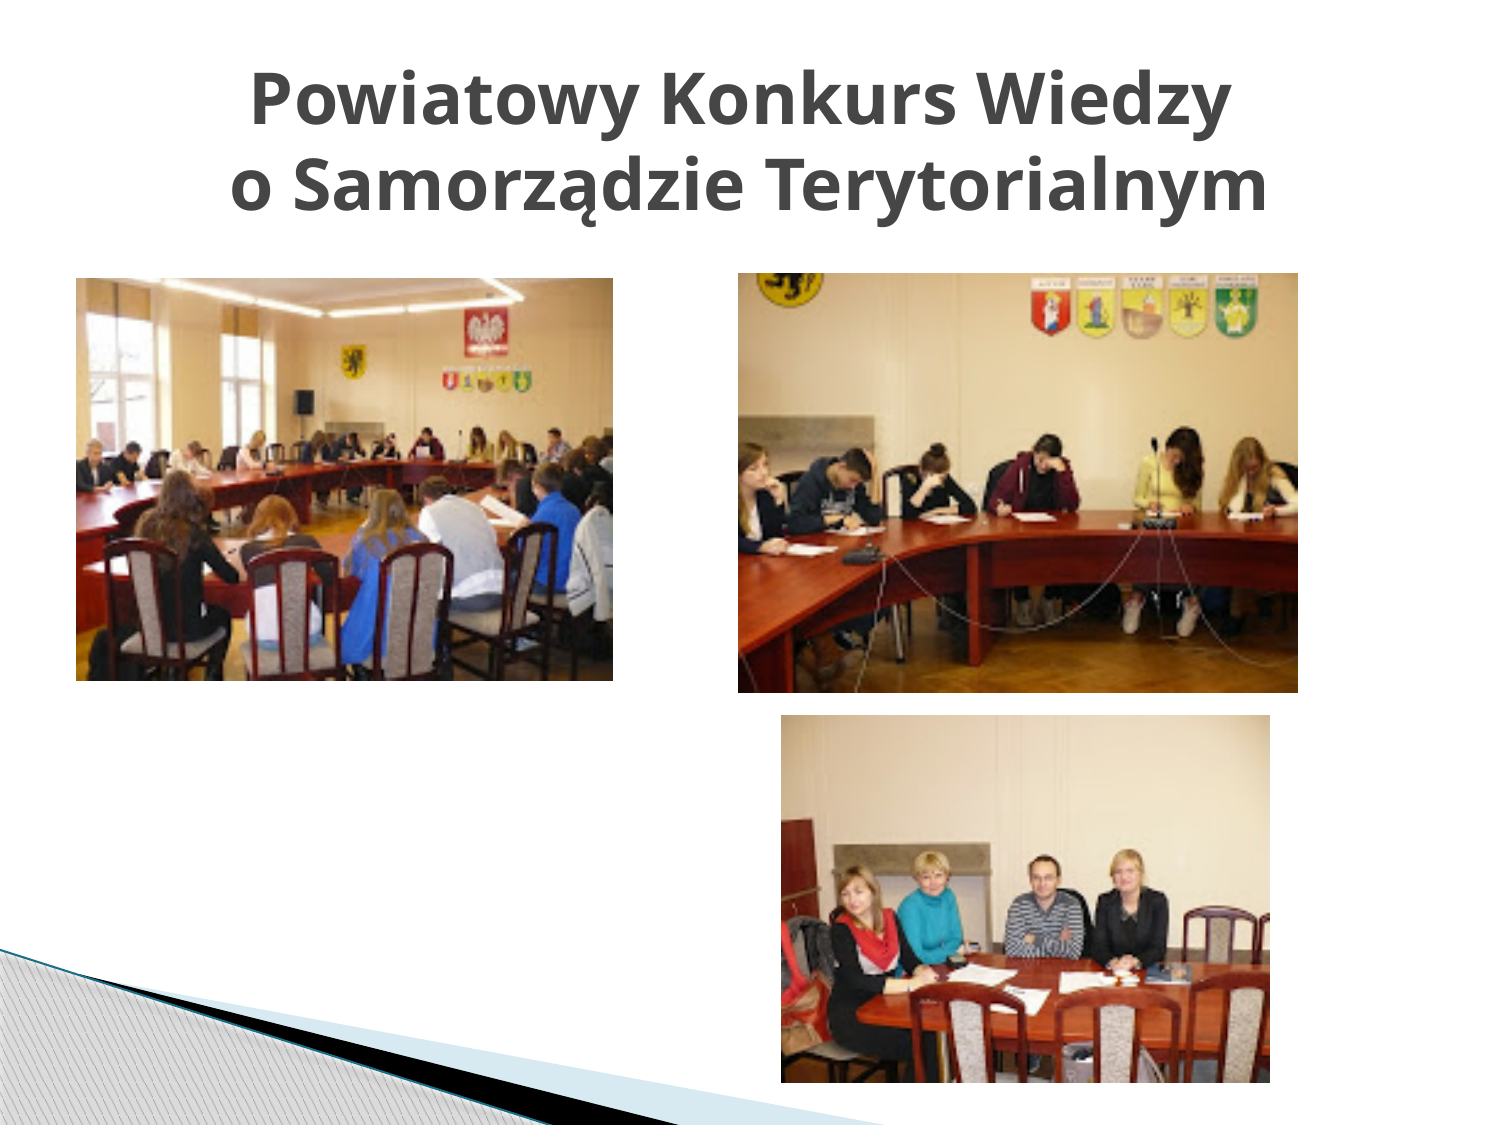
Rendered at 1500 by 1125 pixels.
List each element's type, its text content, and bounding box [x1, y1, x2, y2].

picture [737, 272, 1298, 693]
picture [76, 278, 613, 681]
title Powiatowy Konkurs Wiedzy o Samorządzie Terytorialnym [75, 45, 1425, 233]
picture [781, 715, 1270, 1083]
